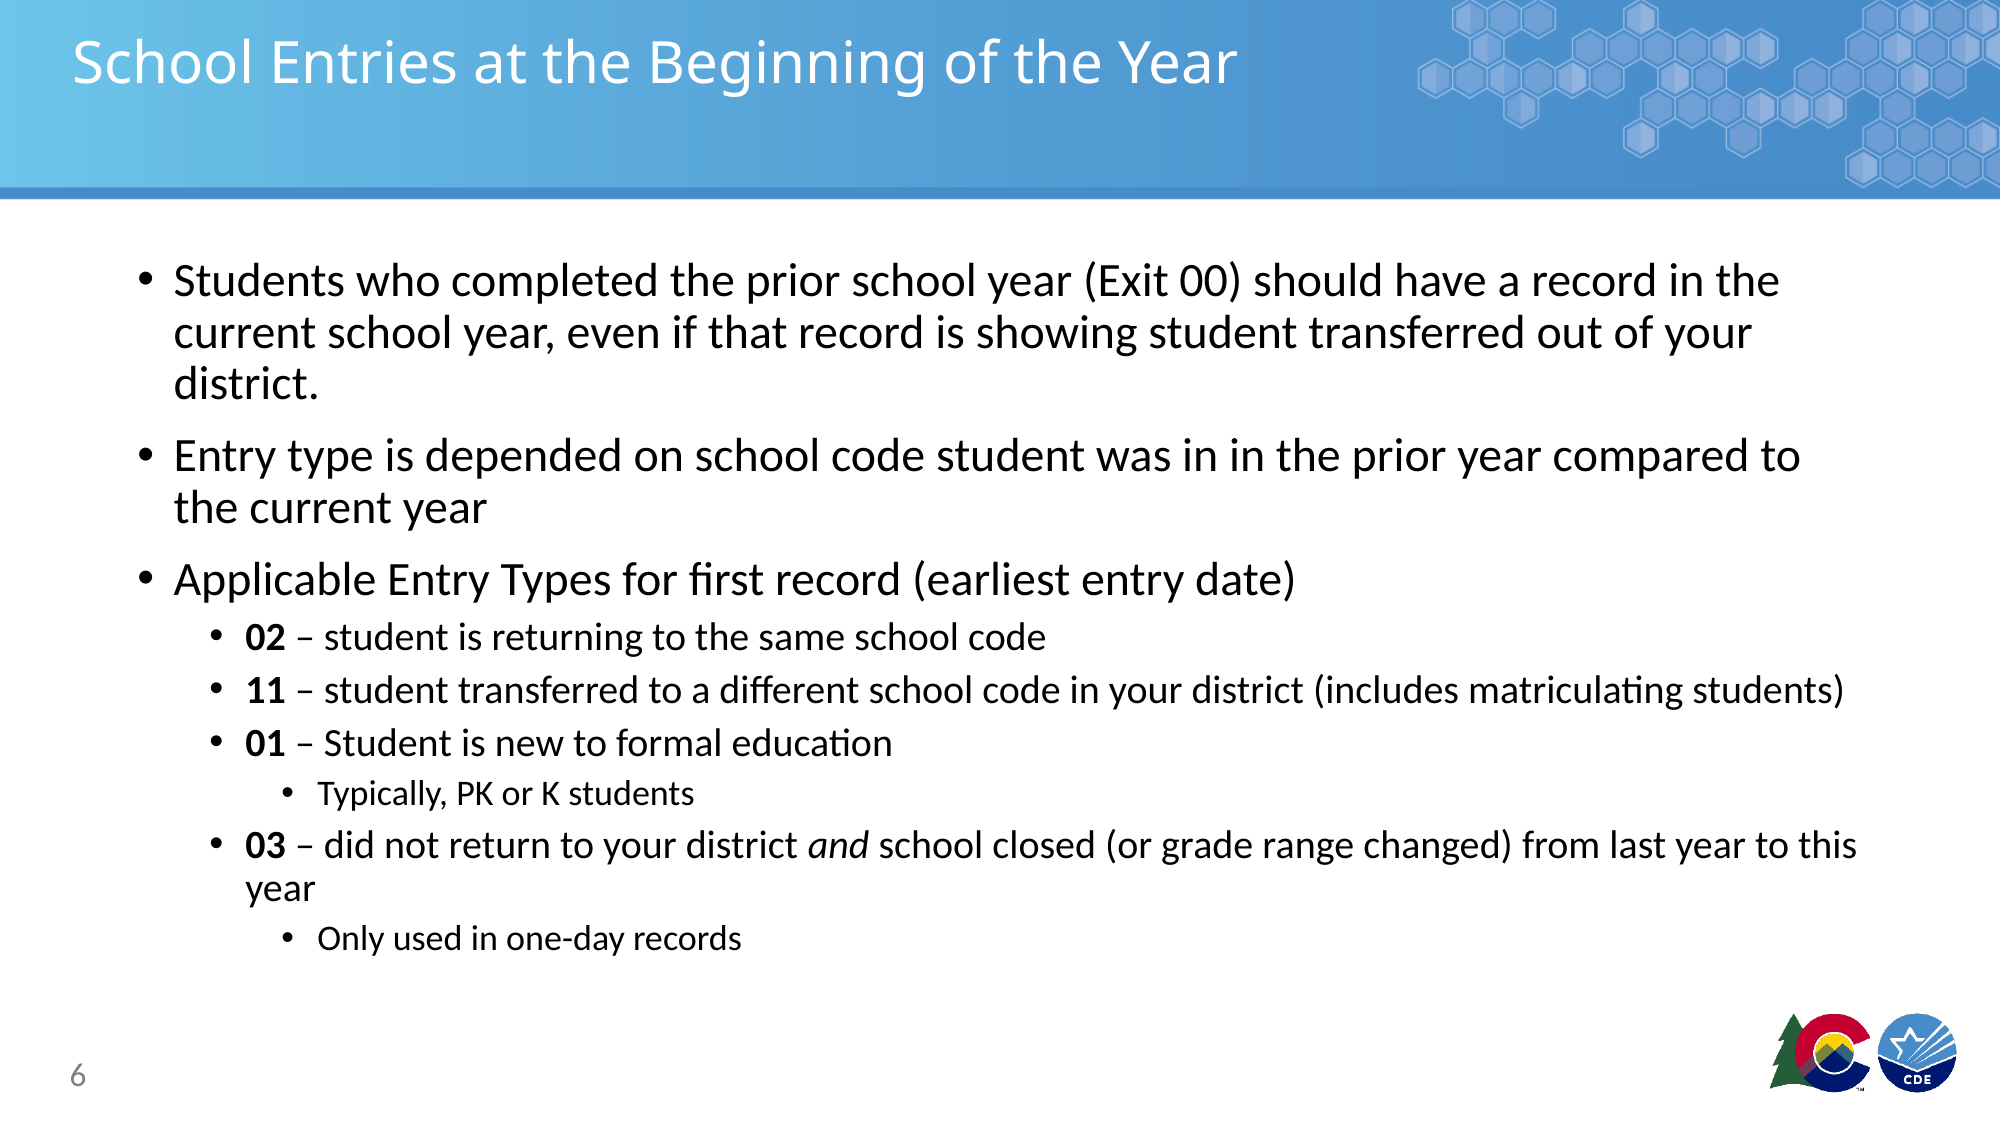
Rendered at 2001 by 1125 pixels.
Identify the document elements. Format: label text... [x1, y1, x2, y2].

title School Entries at the Beginning of the Year [72, 33, 1396, 182]
slide_number 6 [54, 1042, 505, 1103]
picture [0, 0, 2000, 200]
picture [1768, 1012, 1957, 1093]
list Students who completed the prior school year (Exit 00) should have a record in the current school year, even if that record is showing student transferred out of your district. Entry type is depended on school code student was in in the prior year compared to the current year Applicable Entry Types for first record (earliest entry date) 02 – student is returning to the same school code 11 – student transferred to a different school code in your district (includes matriculating students) 01 – Student is new to formal education Typically, PK or K students 03 – did not return to your district and school closed (or grade range changed) from last year to this year Only used in one-day records [137, 254, 1863, 969]
